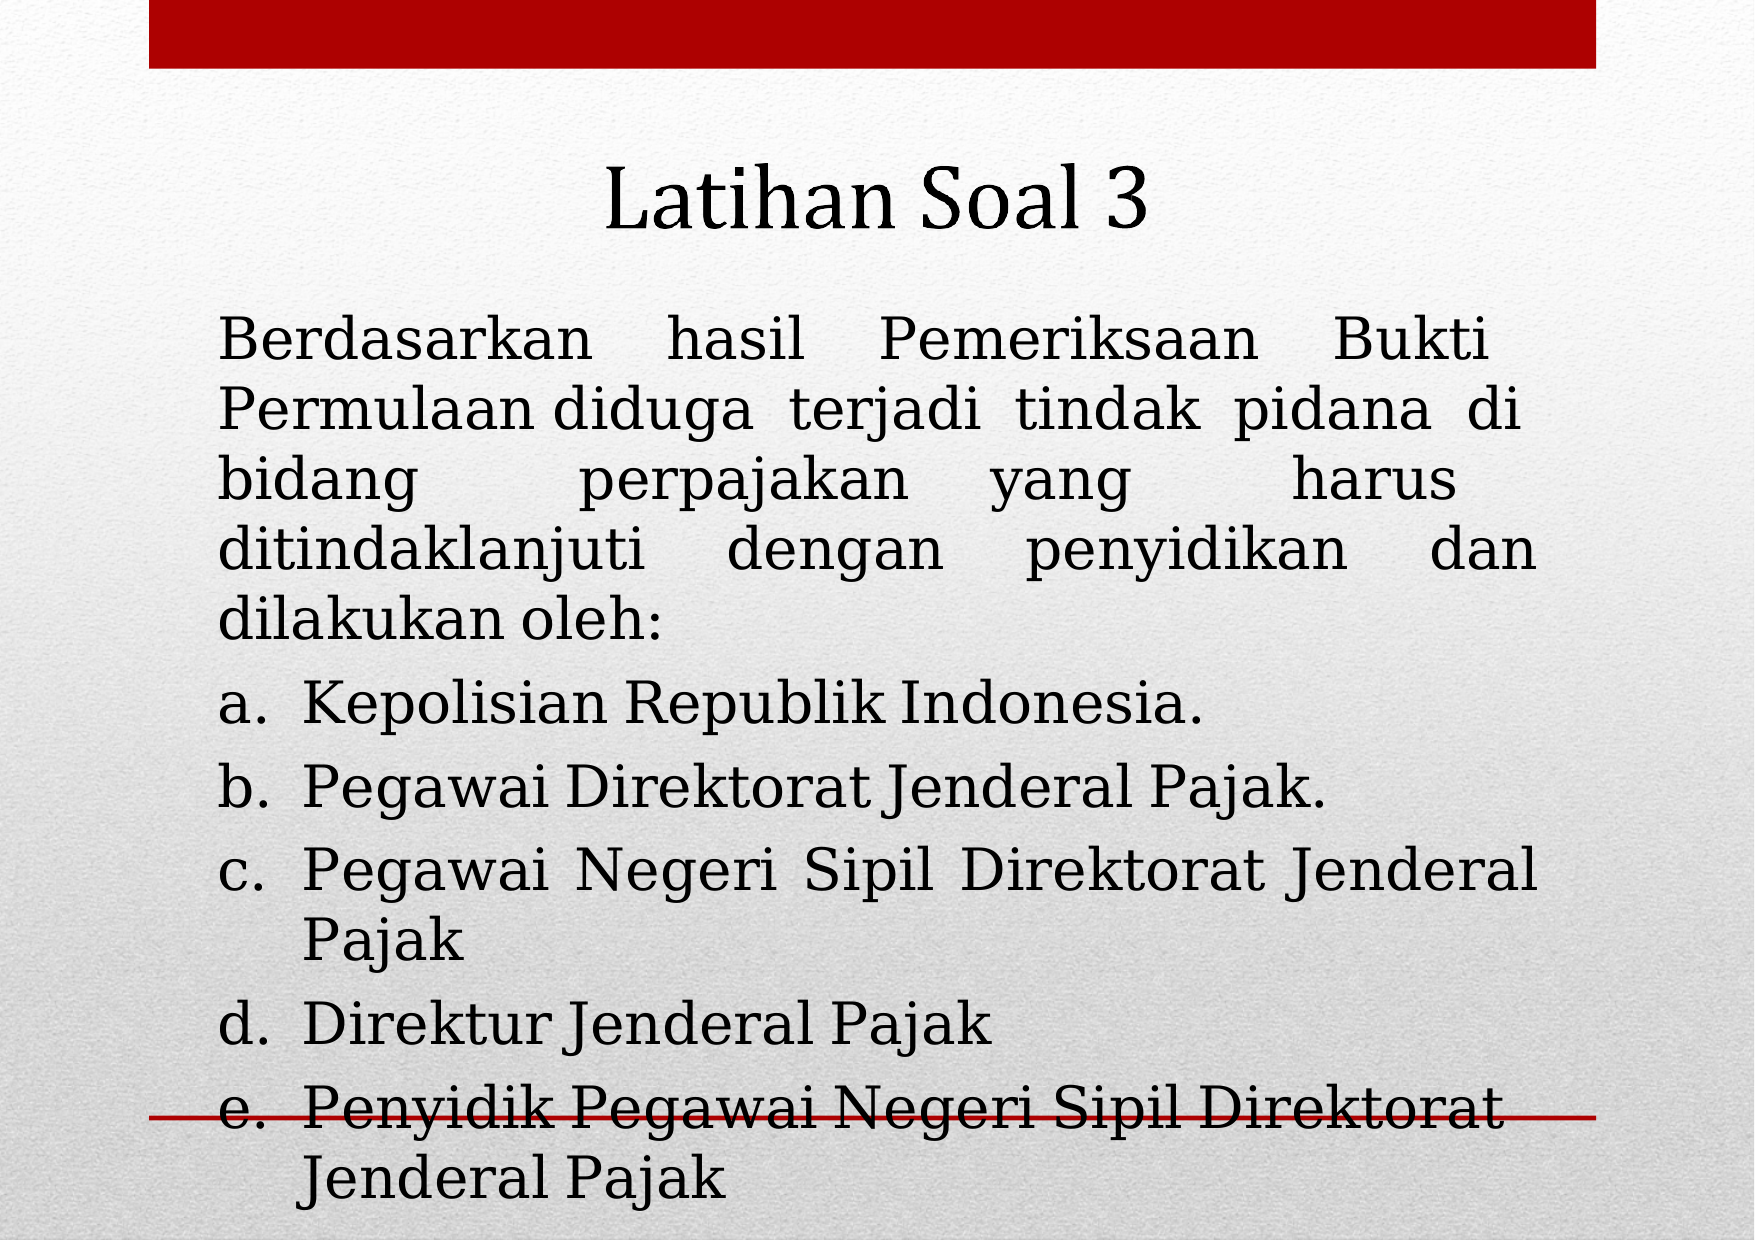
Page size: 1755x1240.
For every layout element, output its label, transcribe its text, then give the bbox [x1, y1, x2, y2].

text_box Berdasarkan hasil Pemeriksaan Bukti Permulaan diduga terjadi tindak pidana di bidang perpajakan yang harus ditindaklanjuti dengan penyidikan dan dilakukan oleh: Kepolisian Republik Indonesia. Pegawai Direktorat Jenderal Pajak. Pegawai Negeri Sipil Direktorat Jenderal Pajak Direktur Jenderal Pajak Penyidik Pegawai Negeri Sipil Direktorat Jenderal Pajak [215, 300, 1540, 1211]
text_box [923, 163, 1079, 229]
text_box [606, 163, 895, 229]
text_box [1108, 165, 1146, 229]
